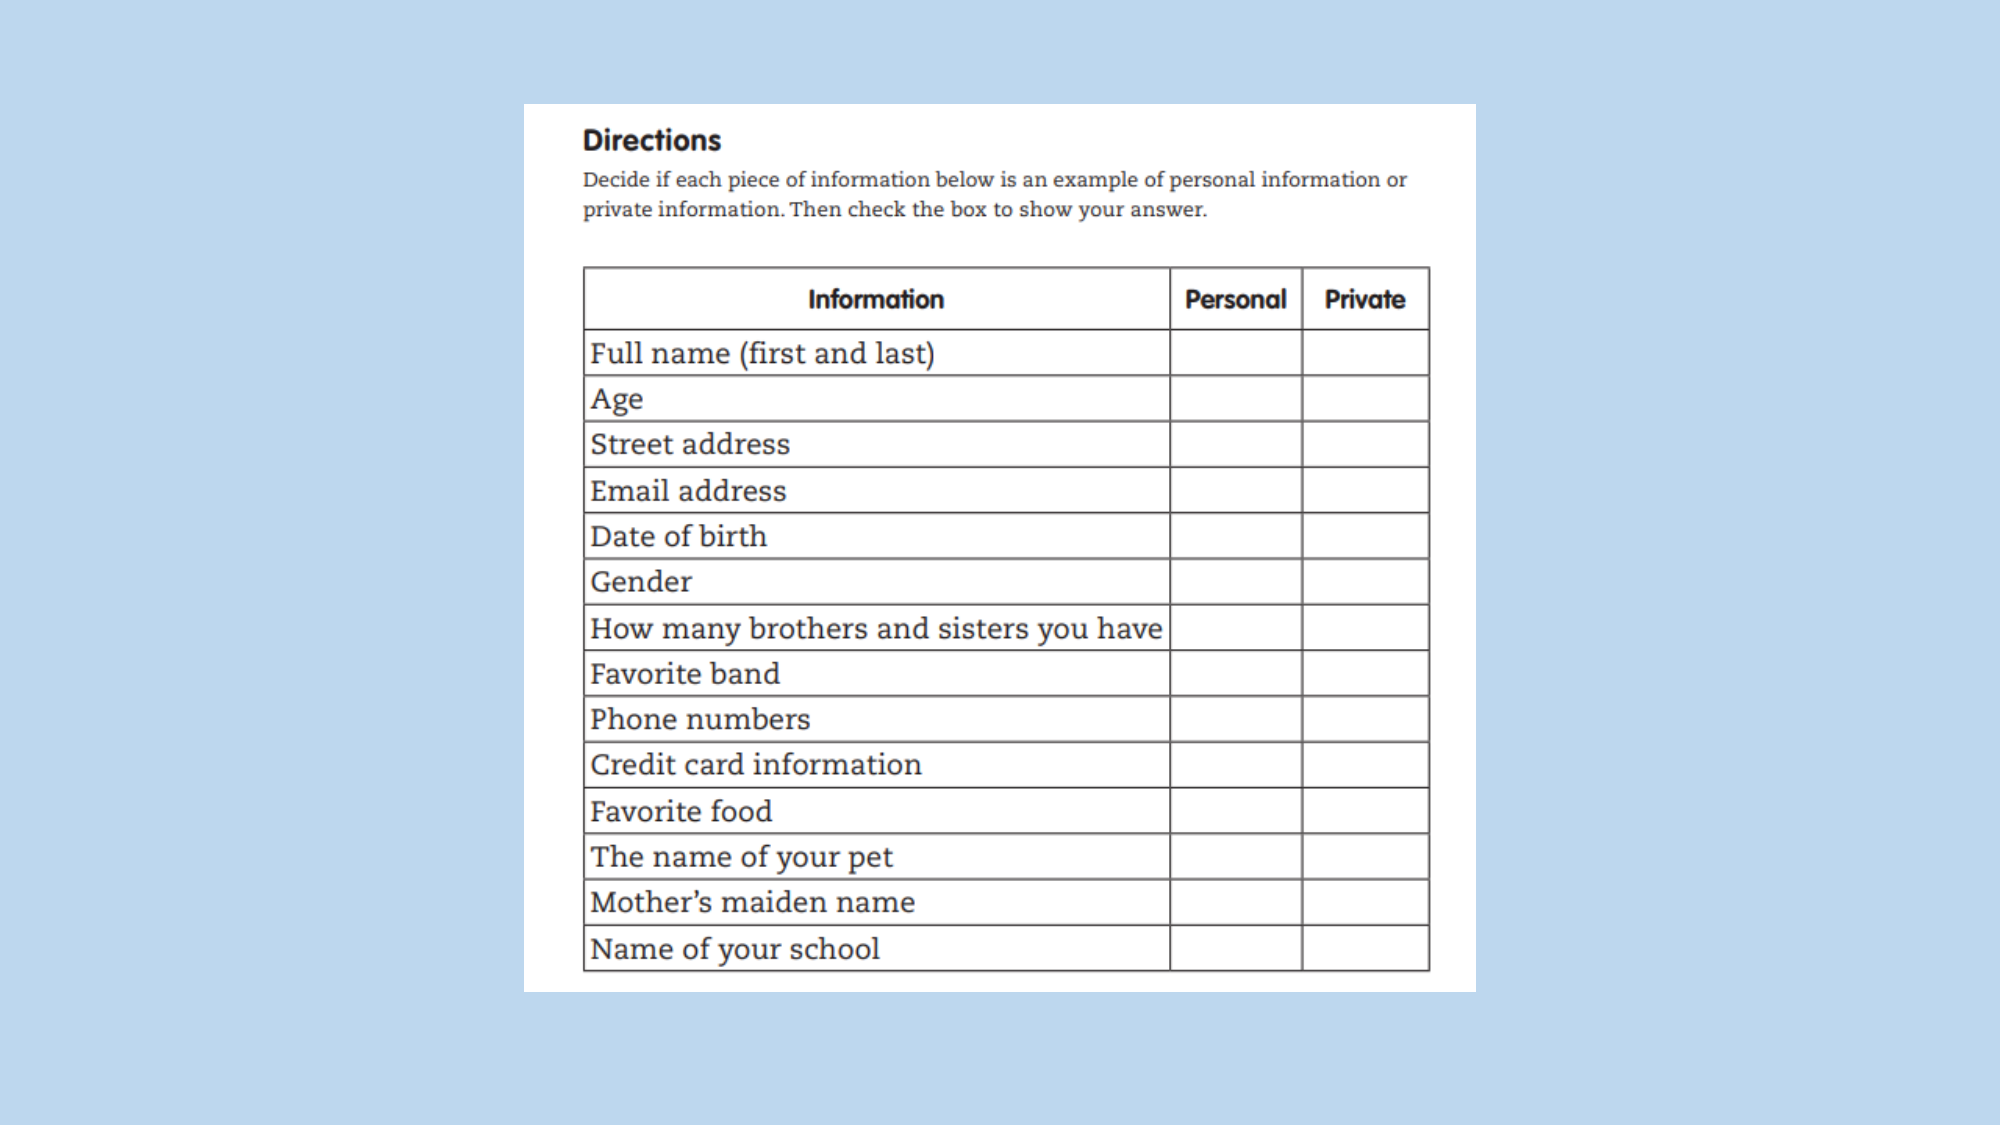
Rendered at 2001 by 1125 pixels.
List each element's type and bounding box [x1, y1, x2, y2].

picture [524, 104, 1476, 992]
